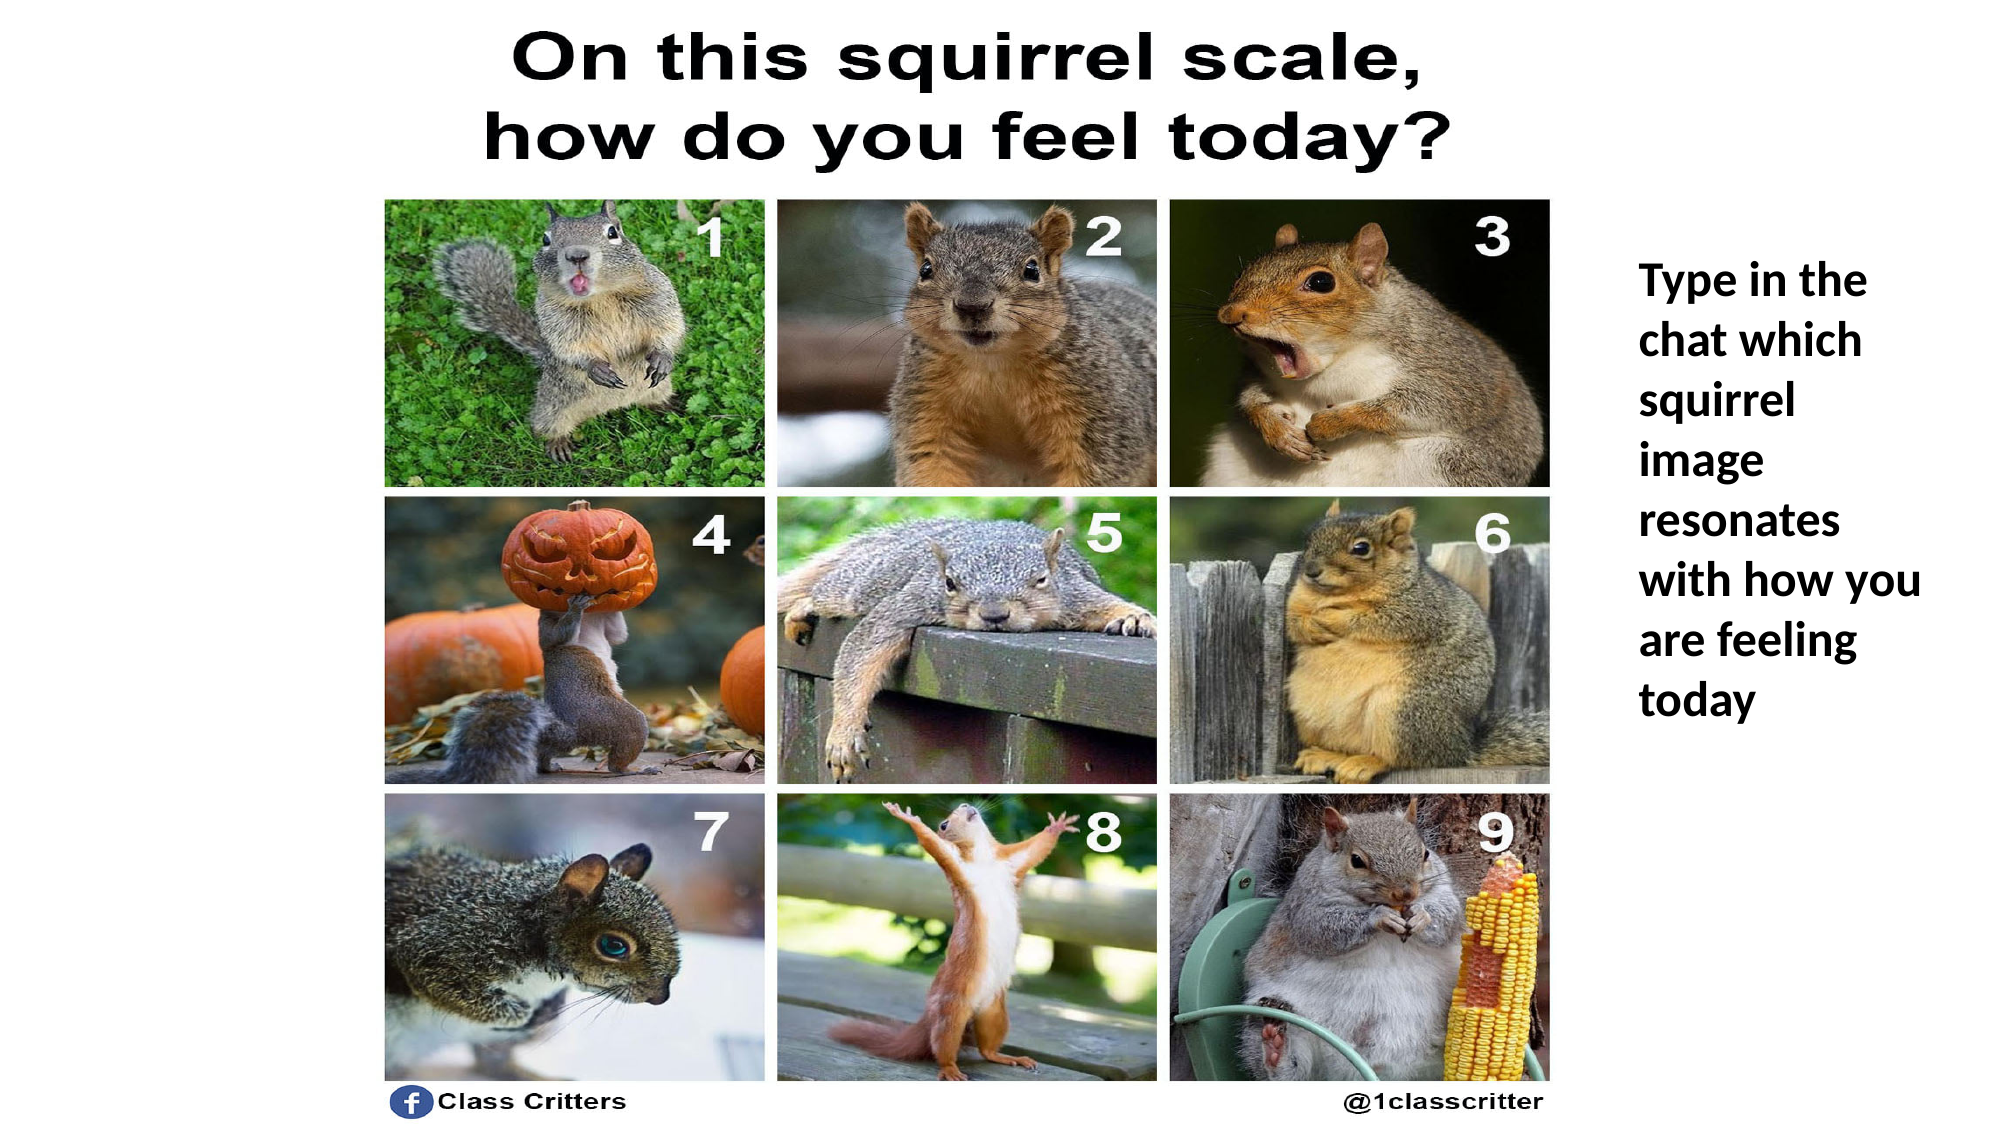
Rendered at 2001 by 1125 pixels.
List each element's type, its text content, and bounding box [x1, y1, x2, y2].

text_box Type in the chat which squirrel image resonates with how you are feeling today [1623, 239, 1940, 734]
picture [376, 0, 1557, 1125]
